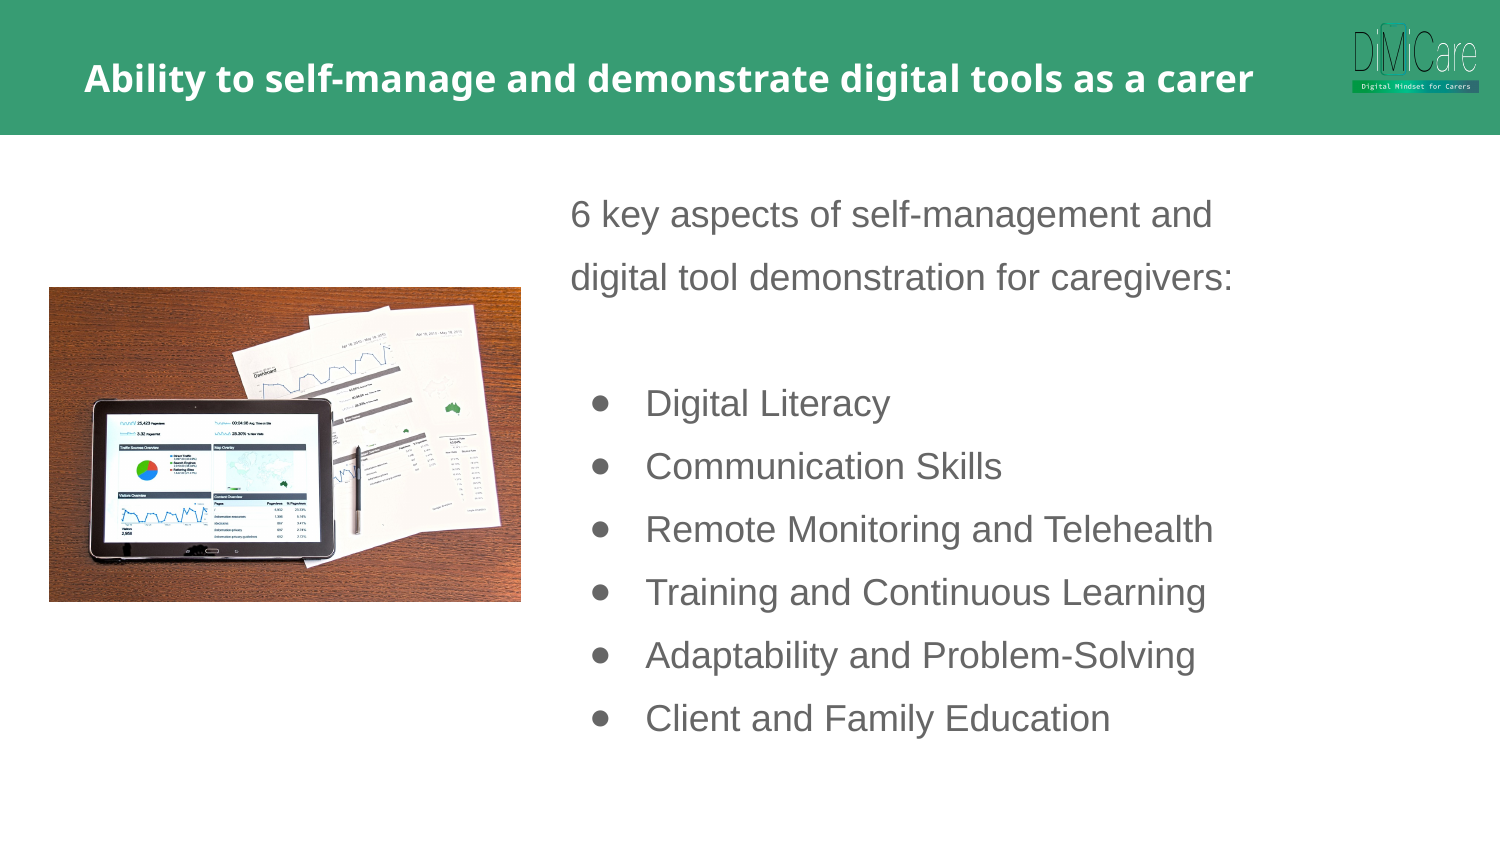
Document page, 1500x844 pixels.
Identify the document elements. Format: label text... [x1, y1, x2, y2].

picture [49, 287, 521, 602]
text_box Ability to self-manage and demonstrate digital tools as a carer [84, 37, 1276, 101]
text_box [1352, 23, 1479, 93]
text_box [0, 122, 1500, 844]
